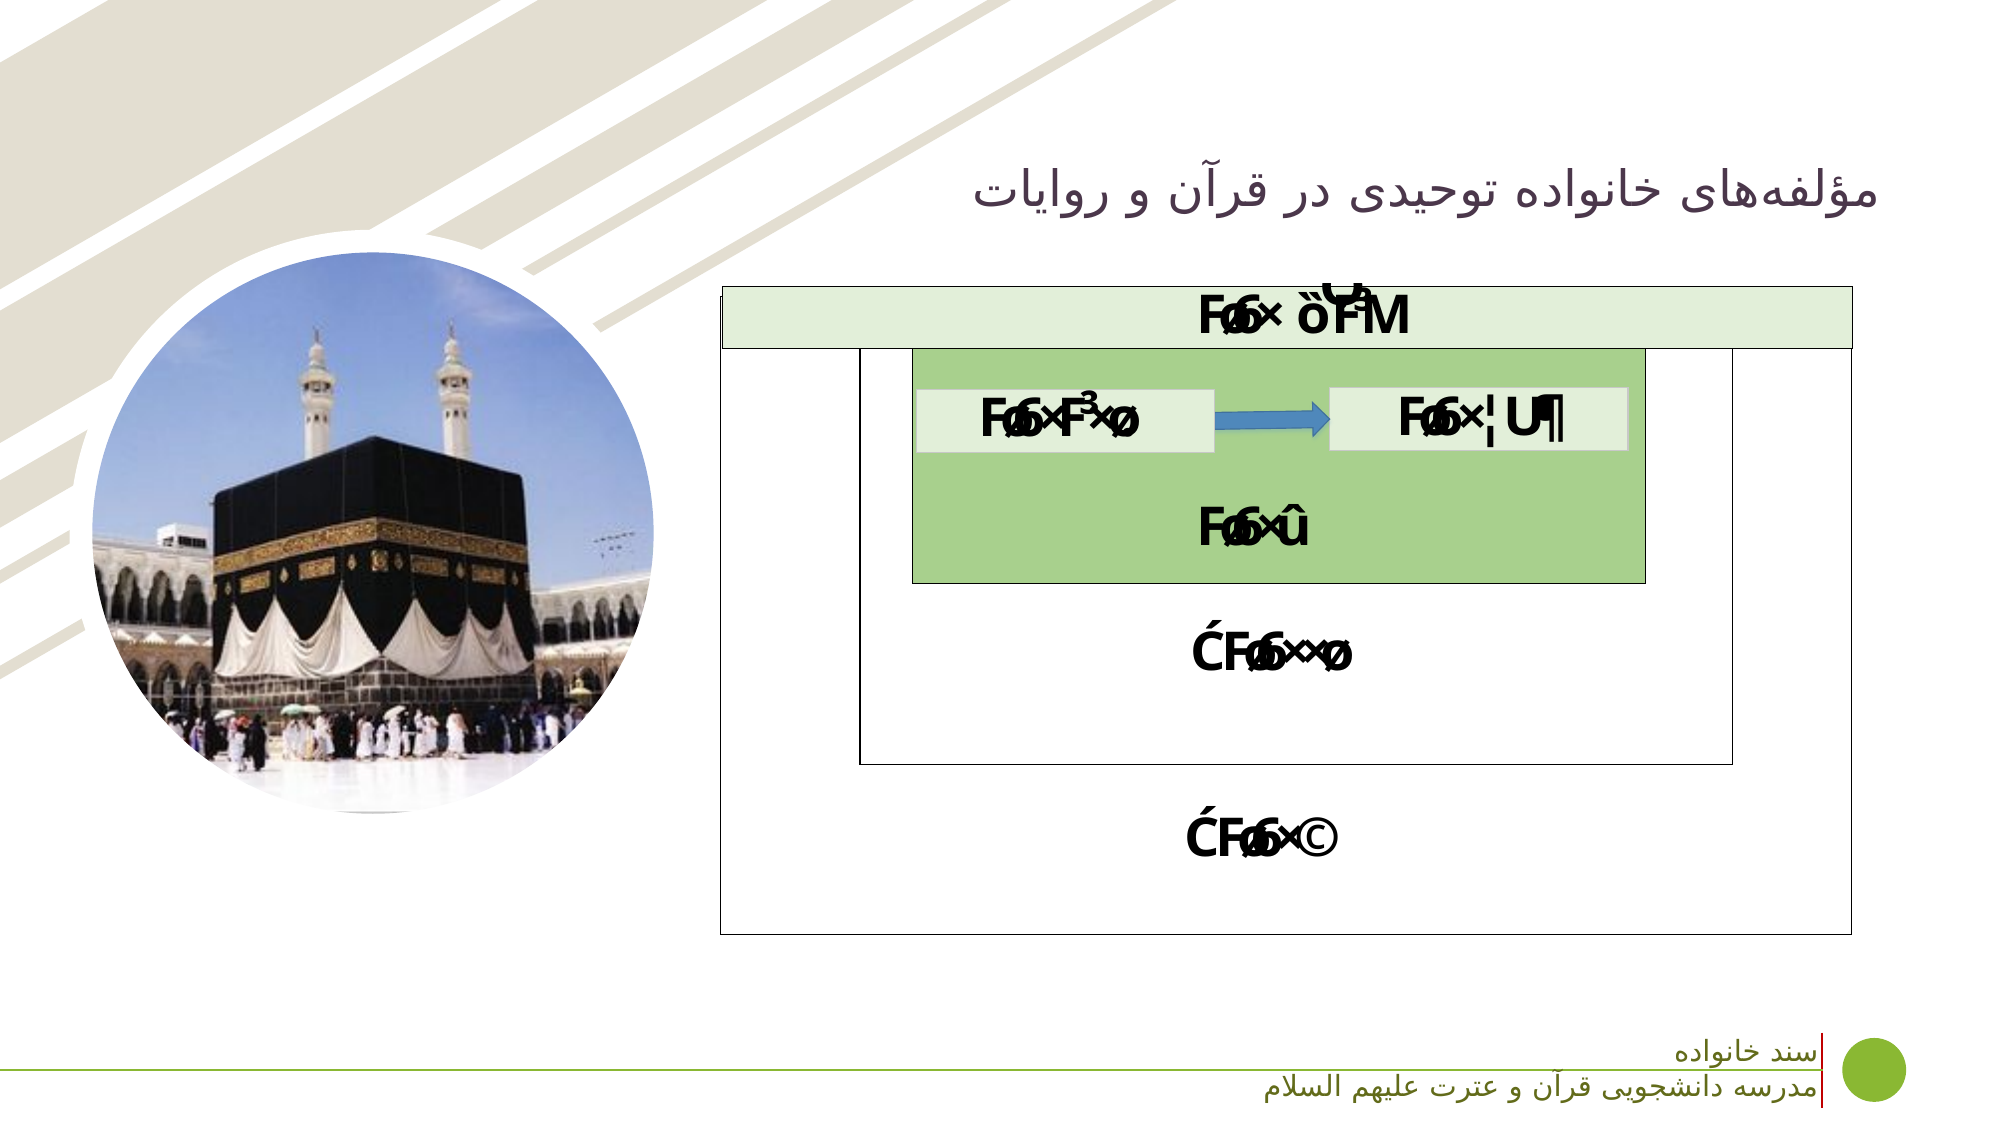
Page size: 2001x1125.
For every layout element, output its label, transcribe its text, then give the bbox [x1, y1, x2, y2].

text_box مؤلفه‌های خانواده توحیدی در قرآن و روایات [957, 148, 1896, 224]
text_box سند خانواده مدرسه دانشجویی قرآن و عترت علیهم السلام [833, 1024, 1834, 1110]
picture [718, 283, 1853, 935]
picture [92, 252, 654, 814]
